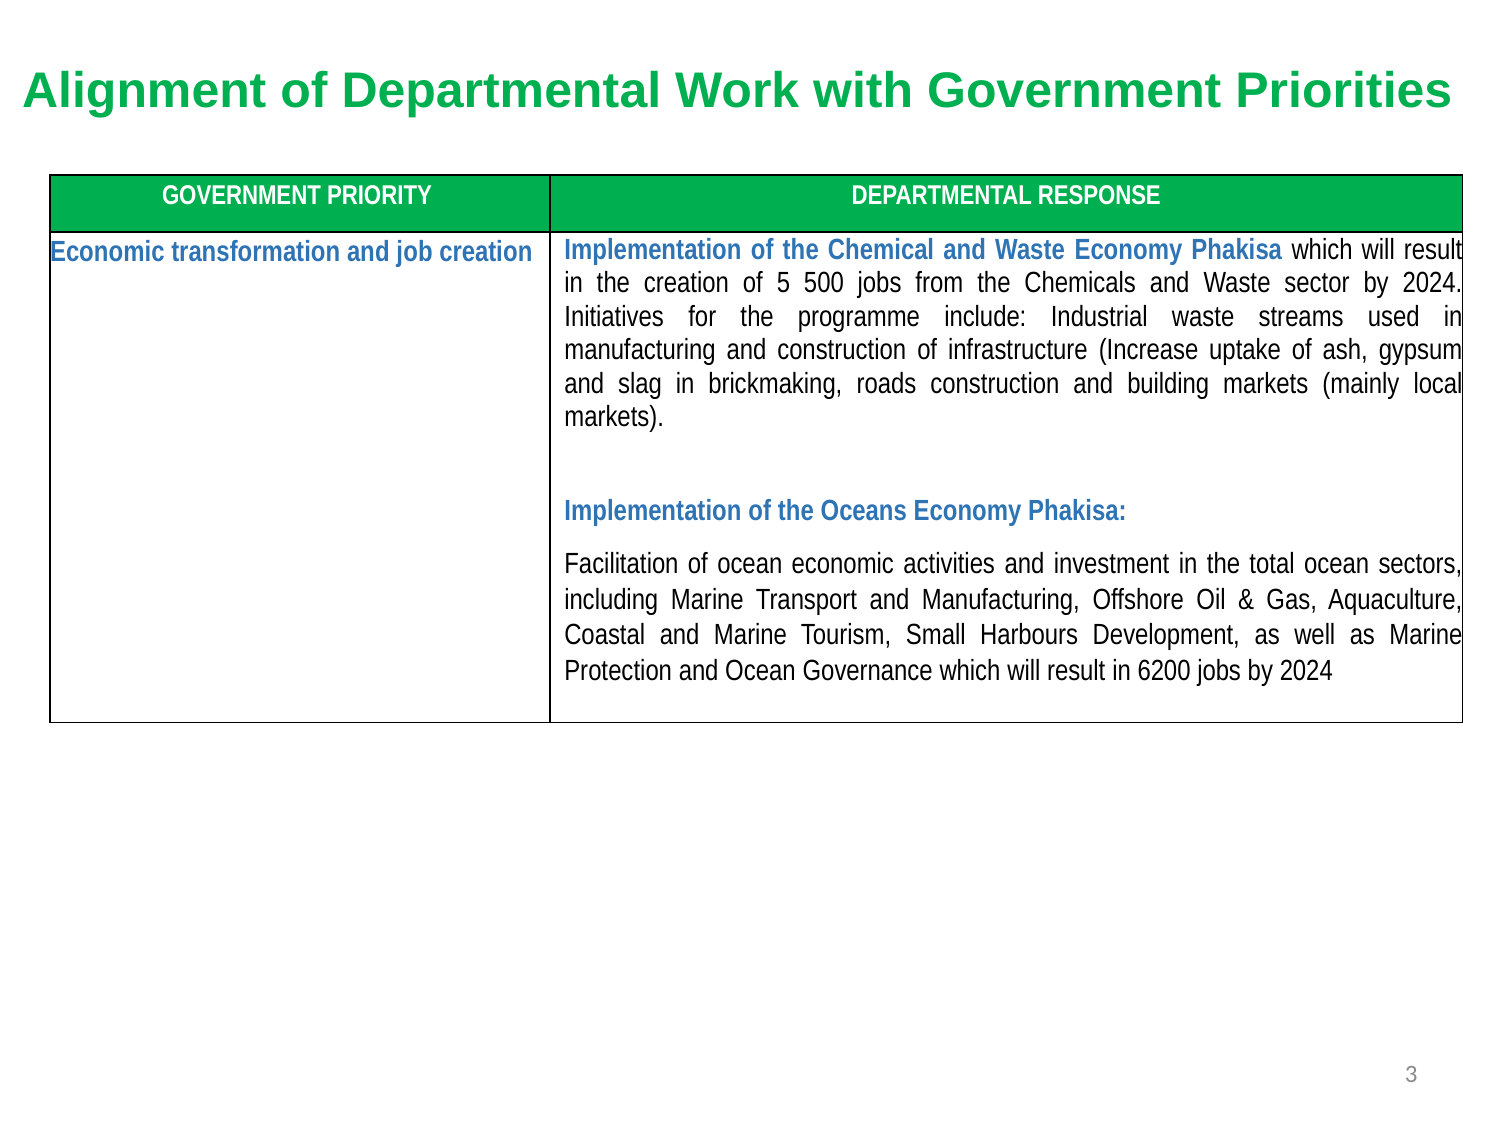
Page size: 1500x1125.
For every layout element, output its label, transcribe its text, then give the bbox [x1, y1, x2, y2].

text_box Alignment of Departmental Work with Government Priorities [12, 49, 1463, 185]
table_header GOVERNMENT PRIORITY [51, 185, 549, 231]
slide_number 3 [1382, 1050, 1426, 1096]
table_cell Economic transformation and job creation [51, 233, 549, 722]
table_cell Implementation of the Chemical and Waste Economy Phakisa which will result in the creation of 5 500 jobs from the Chemicals and Waste sector by 2024. Initiatives for the programme include: Industrial waste streams used in manufacturing and construction of infrastructure (Increase uptake of ash, gypsum and slag in brickmaking, roads construction and building markets (mainly local markets). Implementation of the Oceans Economy Phakisa: Facilitation of ocean economic activities and investment in the total ocean sectors, including Marine Transport and Manufacturing, Offshore Oil & Gas, Aquaculture, Coastal and Marine Tourism, Small Harbours Development, as well as Marine Protection and Ocean Governance which will result in 6200 jobs by 2024 [551, 233, 1462, 722]
table_header DEPARTMENTAL RESPONSE [551, 185, 1462, 231]
